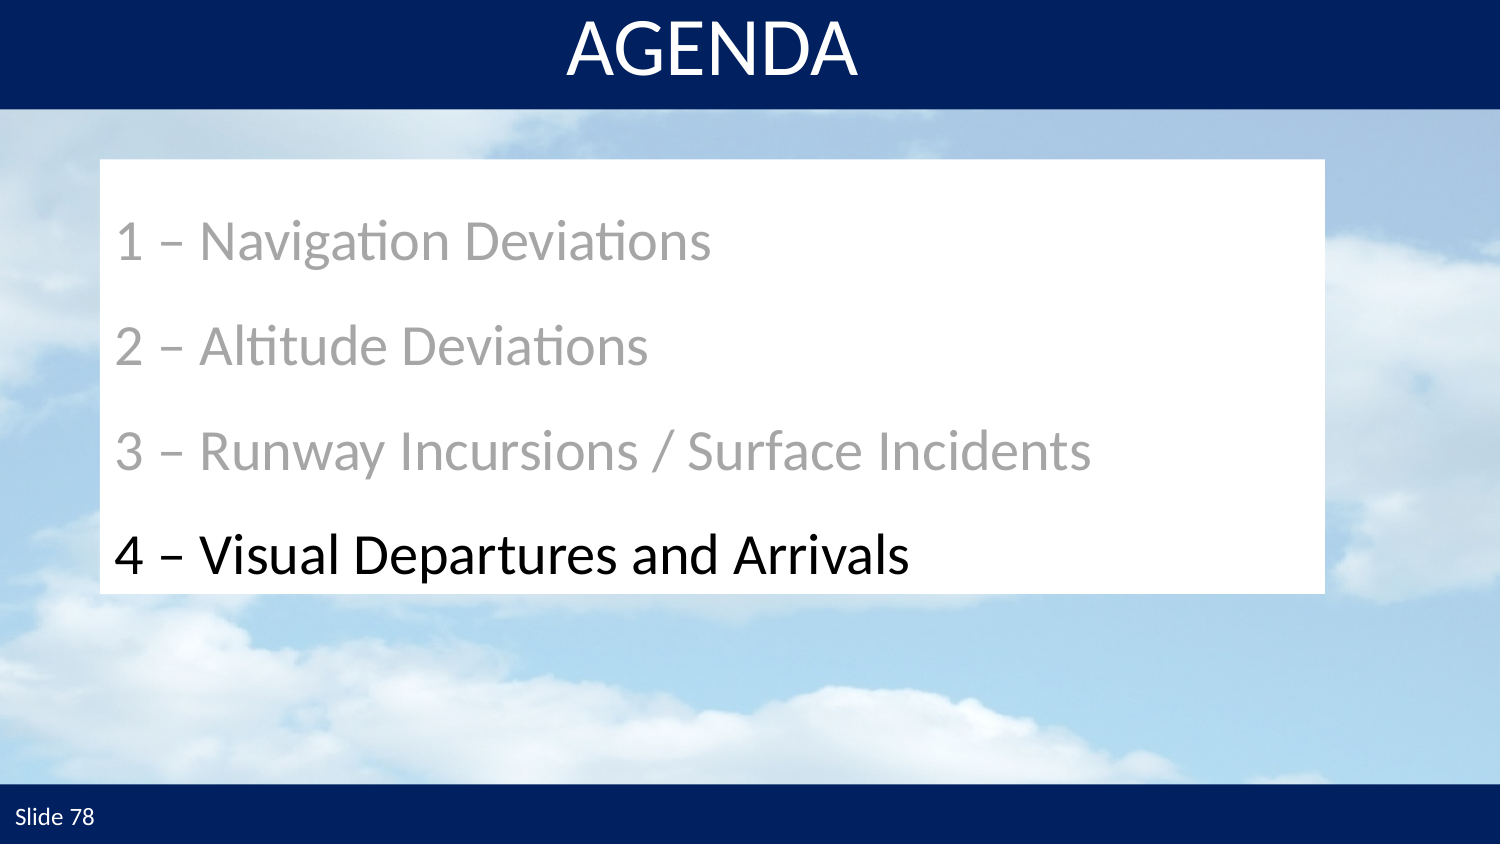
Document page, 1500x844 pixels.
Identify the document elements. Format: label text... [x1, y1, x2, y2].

text_box AGENDA [262, 0, 1163, 100]
text_box [114, 188, 1243, 486]
text_box 1 – Navigation Deviations 2 – Altitude Deviations 3 – Runway Incursions / Surface Incidents 4 – Visual Departures and Arrivals [99, 159, 1325, 594]
